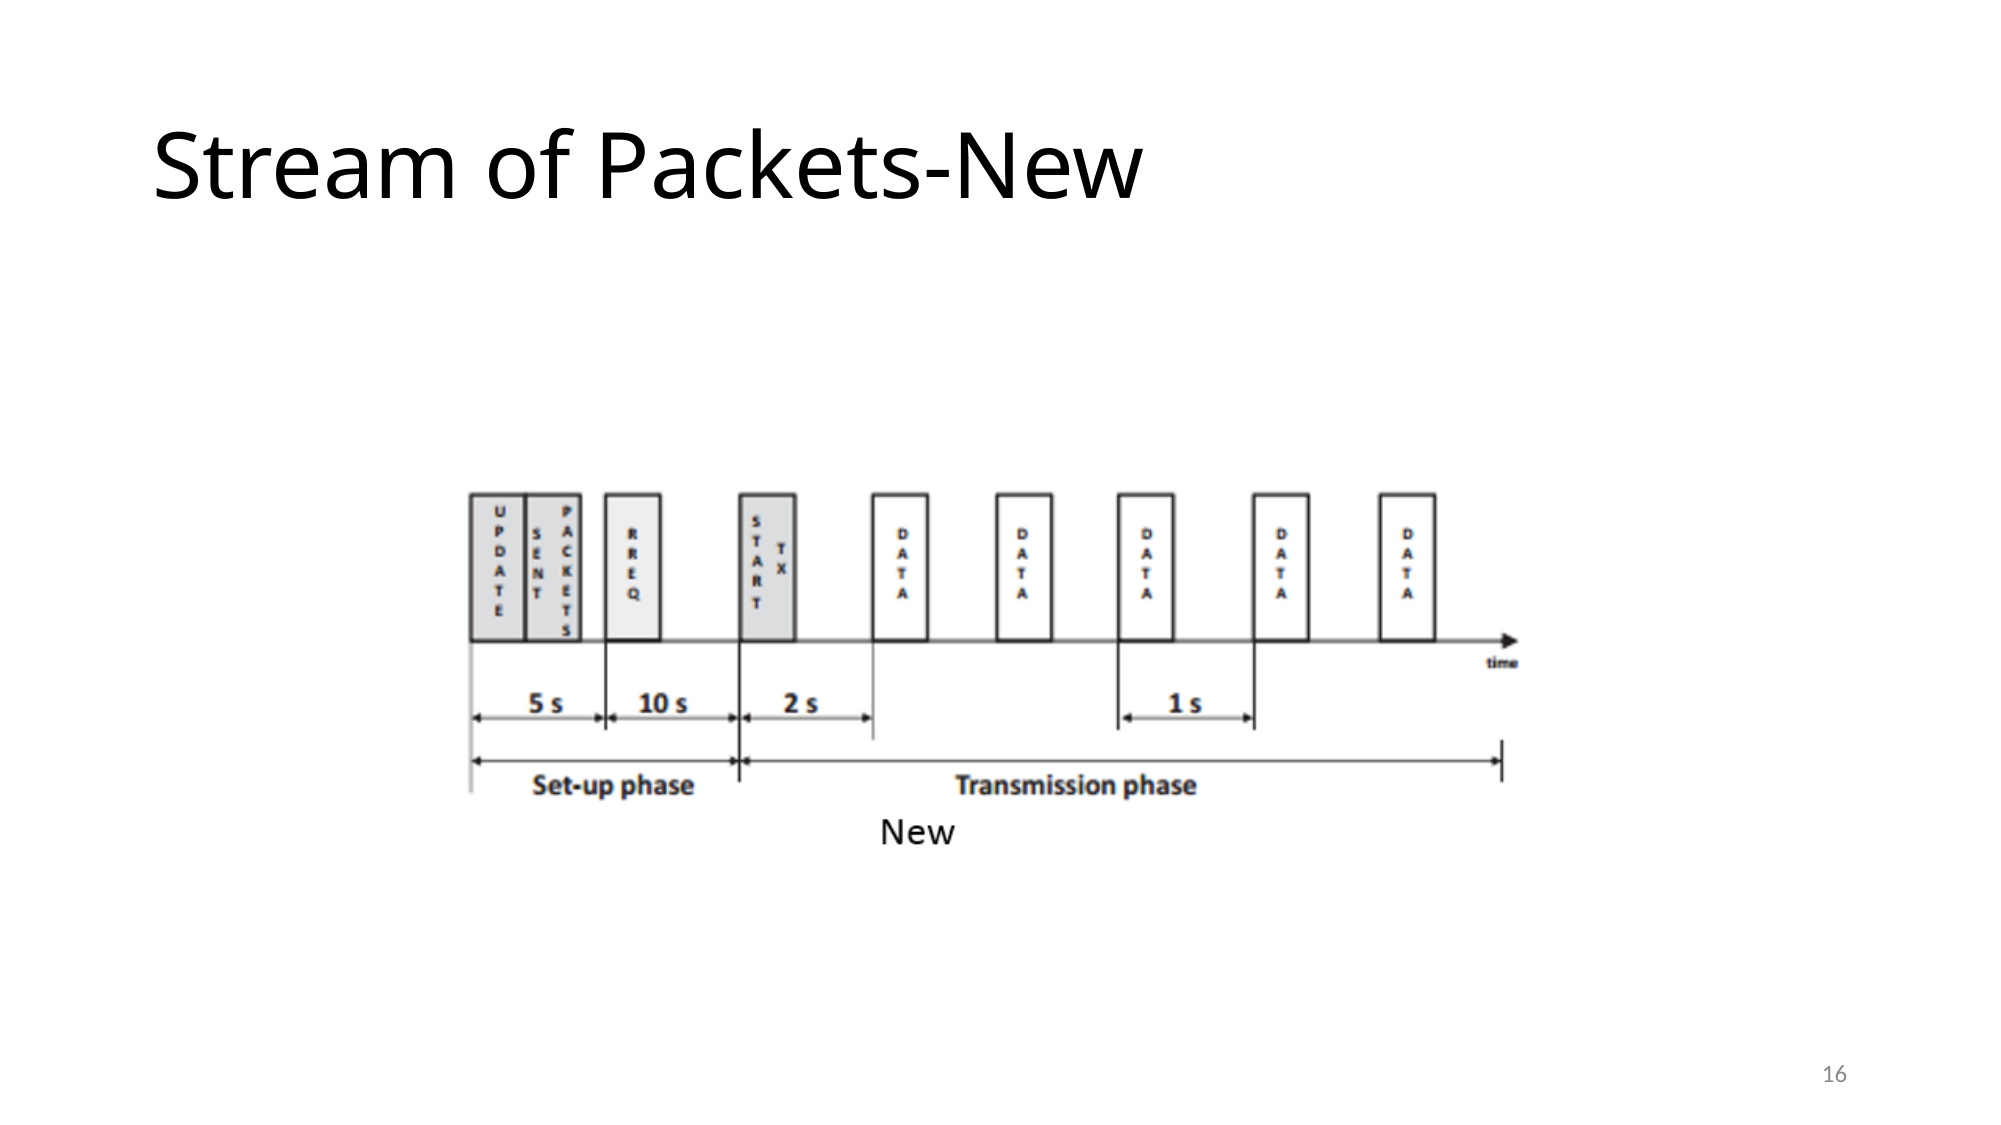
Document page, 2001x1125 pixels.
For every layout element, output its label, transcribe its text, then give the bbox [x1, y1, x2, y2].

slide_number 16 [1412, 1042, 1863, 1103]
title Stream of Packets-New [137, 59, 1863, 278]
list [420, 444, 1580, 869]
